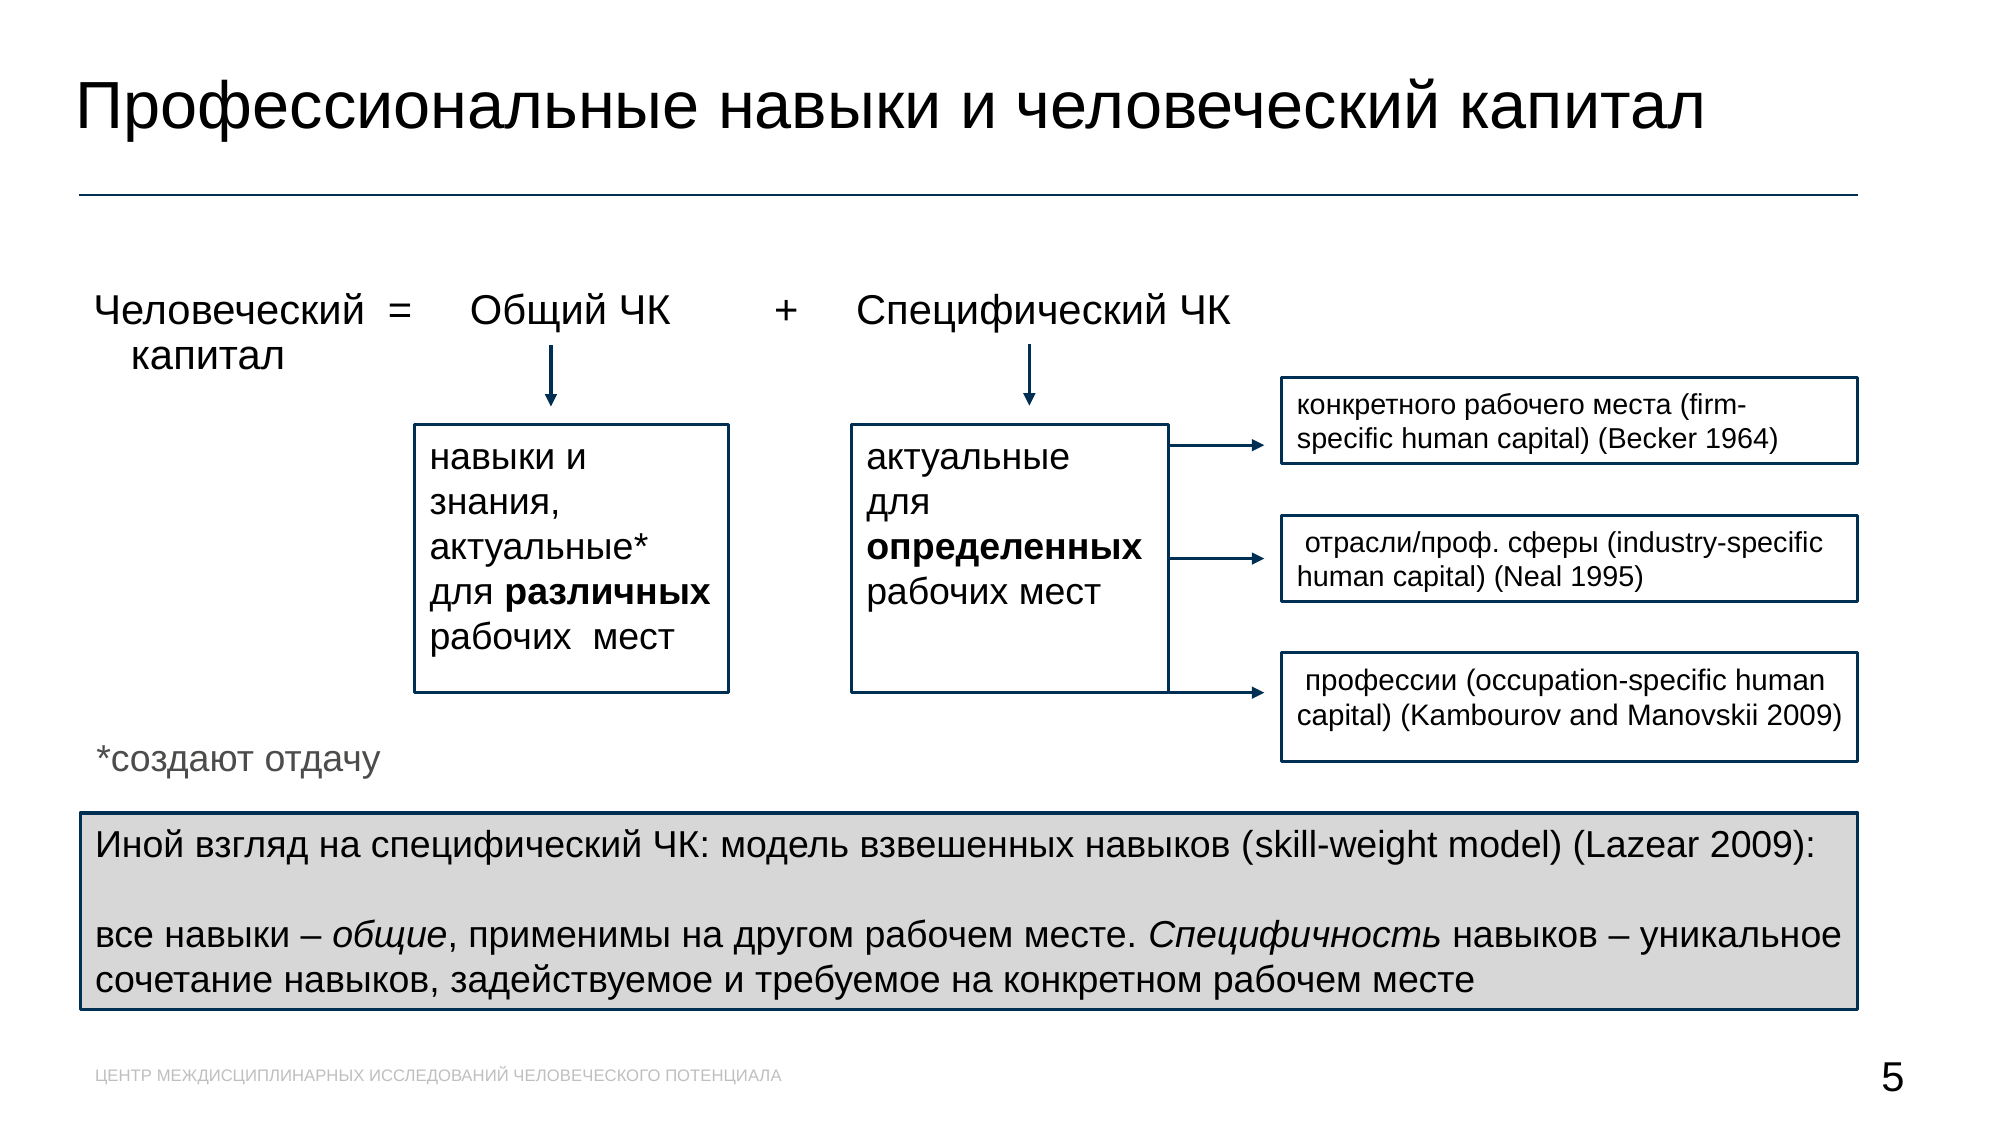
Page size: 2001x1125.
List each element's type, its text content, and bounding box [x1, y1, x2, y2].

text_box ЦЕНТР МЕЖДИСЦИПЛИНАРНЫХ ИССЛЕДОВАНИЙ ЧЕЛОВЕЧЕСКОГО ПОТЕНЦИАЛА [80, 1045, 1665, 1105]
text_box навыки и знания, актуальные* для различных рабочих мест [414, 424, 729, 693]
text_box Человеческий = Общий ЧК + Специфический ЧК капитал [78, 281, 1487, 410]
text_box отрасли/проф. сферы (industry-specific human capital) (Neal 1995) [1281, 515, 1858, 602]
text_box Профессиональные навыки и человеческий капитал [61, 35, 1792, 179]
text_box 5 [1665, 1045, 1920, 1105]
text_box *создают отдачу [81, 726, 396, 786]
text_box профессии (occupation-specific human capital) (Kambourov and Manovskii 2009) [1281, 652, 1858, 762]
text_box конкретного рабочего места (firm-specific human capital) (Becker 1964) [1281, 377, 1858, 464]
text_box актуальные для определенных рабочих мест [851, 424, 1169, 693]
text_box Иной взгляд на специфический ЧК: модель взвешенных навыков (skill-weight model) (Lazear 2009): все навыки – общие, применимы на другом рабочем месте. Специфичность навыков – уникальное сочетание навыков, задействуемое и требуемое на конкретном рабочем месте [80, 812, 1858, 1010]
